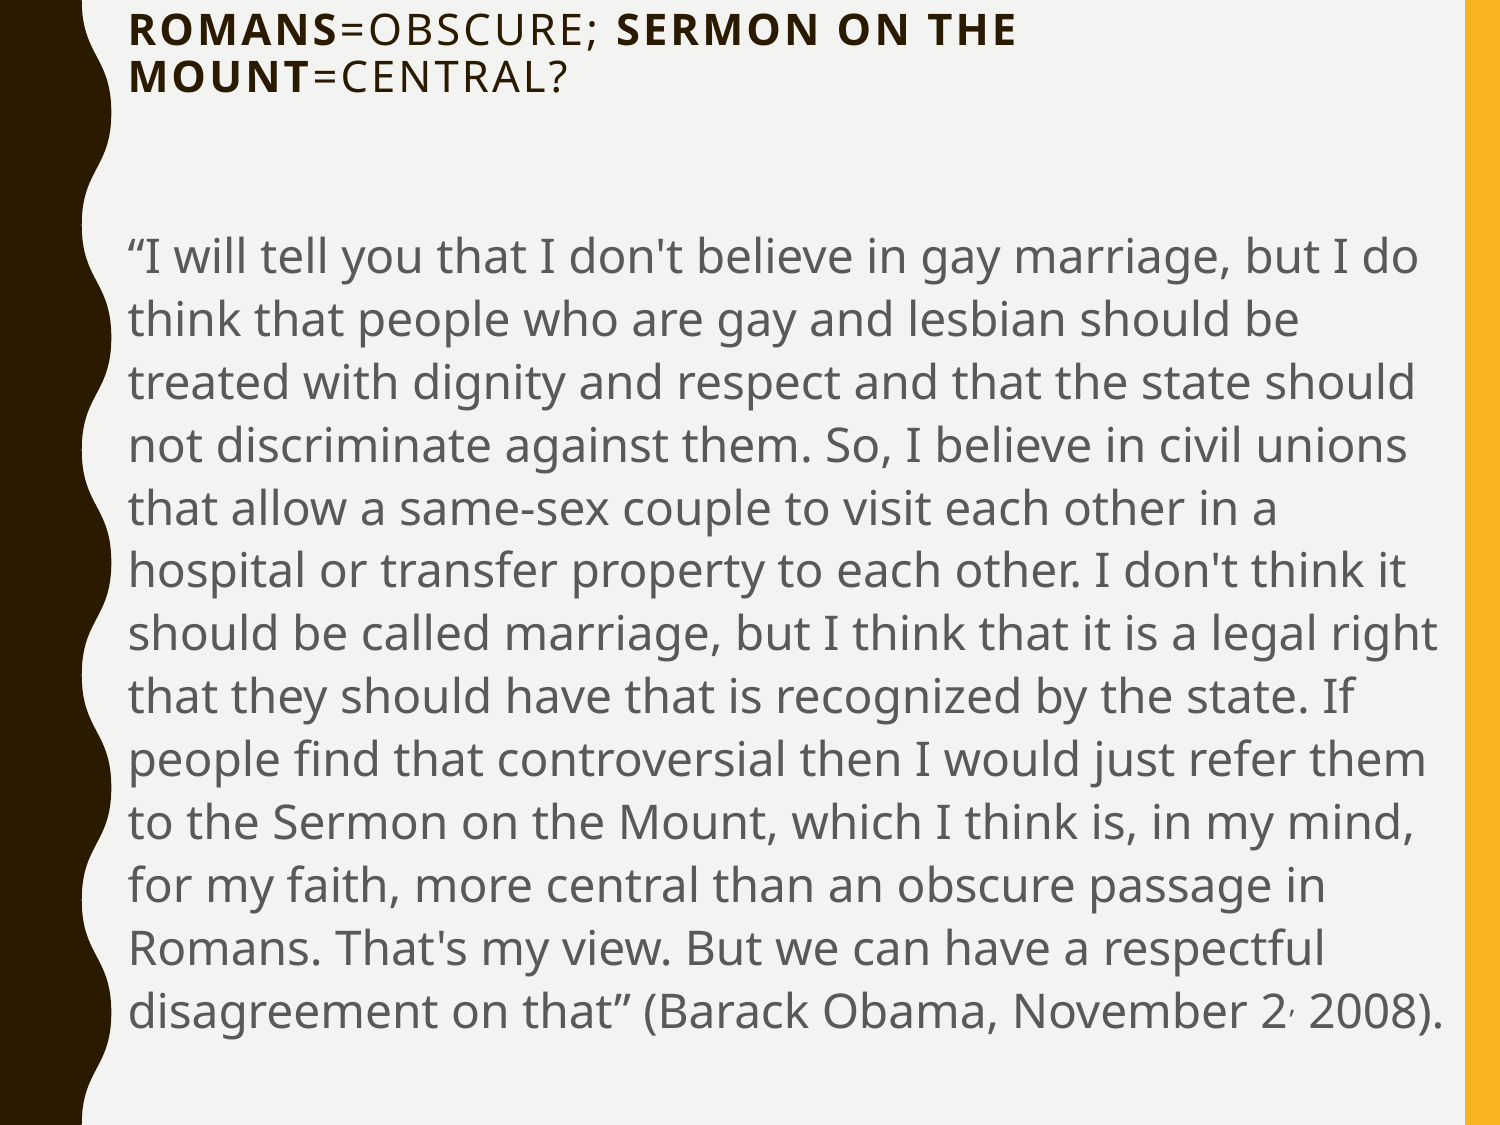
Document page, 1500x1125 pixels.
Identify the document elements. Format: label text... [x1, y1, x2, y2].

list “I will tell you that I don't believe in gay marriage, but I do think that people who are gay and lesbian should be treated with dignity and respect and that the state should not discriminate against them. So, I believe in civil unions that allow a same-sex couple to visit each other in a hospital or transfer property to each other. I don't think it should be called marriage, but I think that it is a legal right that they should have that is recognized by the state. If people find that controversial then I would just refer them to the Sermon on the Mount, which I think is, in my mind, for my faith, more central than an obscure passage in Romans. That's my view. But we can have a respectful disagreement on that” (Barack Obama, November 2, 2008). [112, 212, 1463, 1113]
title Romans=obscure; Sermon on the Mount=Central? [112, 0, 1425, 163]
